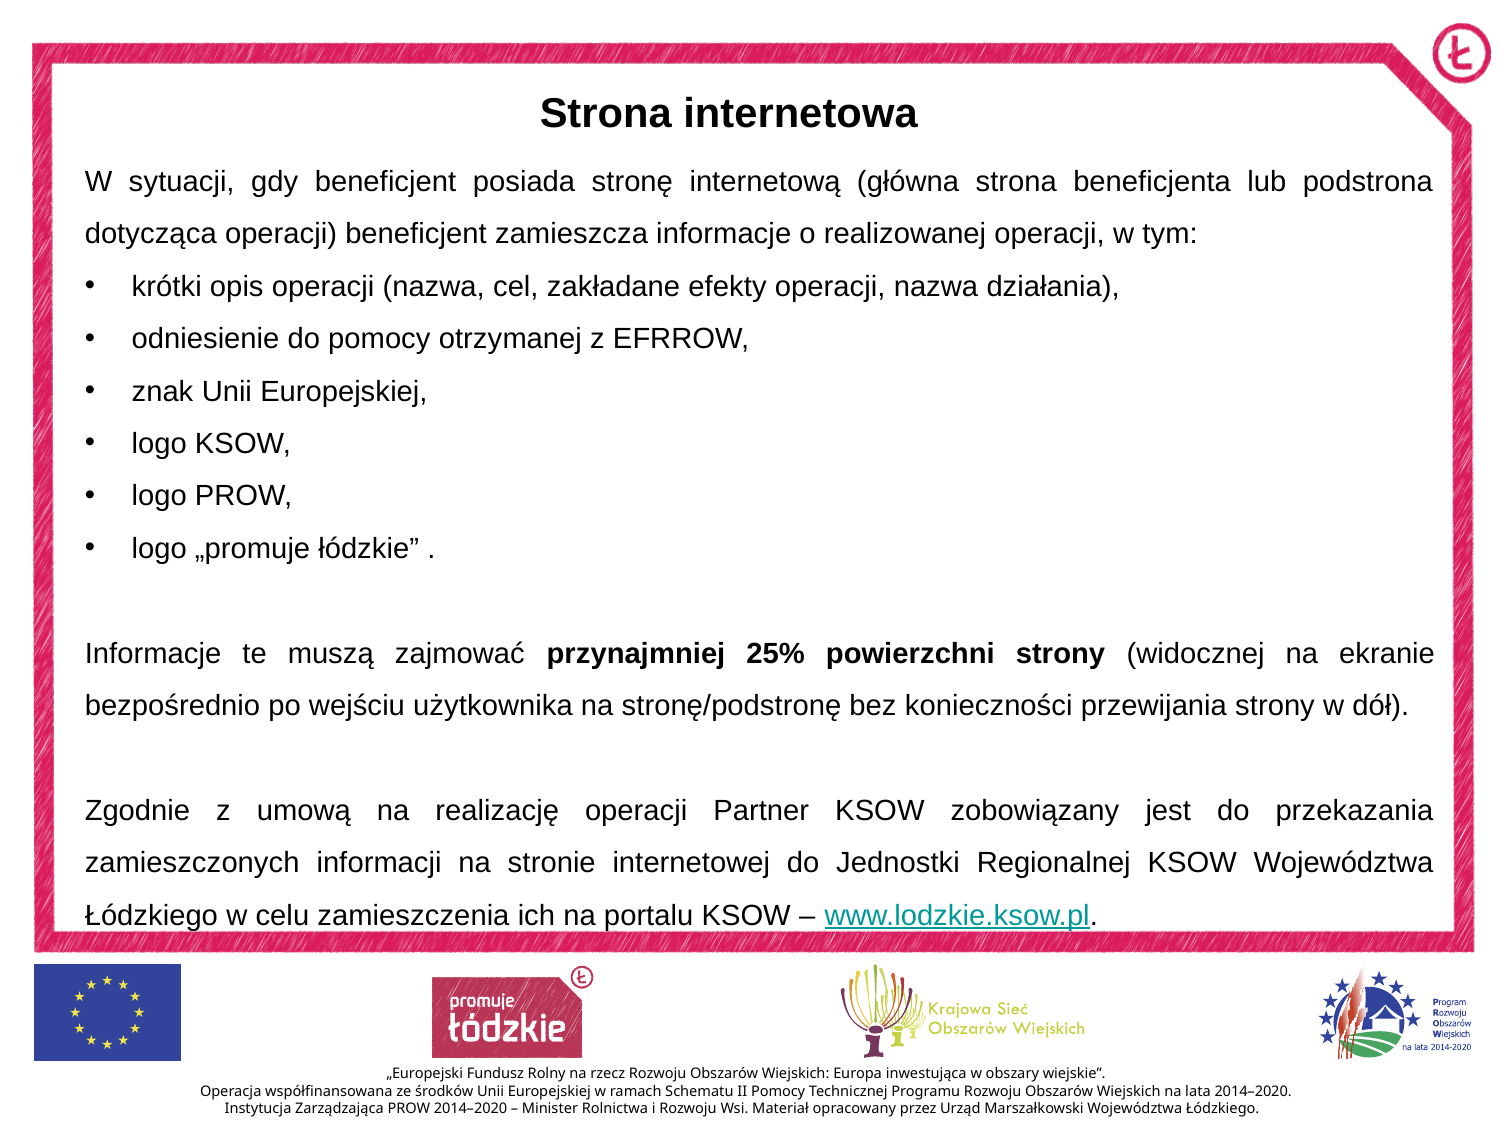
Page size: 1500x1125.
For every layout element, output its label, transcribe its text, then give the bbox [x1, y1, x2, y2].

picture [32, 959, 1474, 1063]
text_box „Europejski Fundusz Rolny na rzecz Rozwoju Obszarów Wiejskich: Europa inwestująca w obszary wiejskie”. Operacja współfinansowana ze środków Unii Europejskiej w ramach Schematu II Pomocy Technicznej Programu Rozwoju Obszarów Wiejskich na lata 2014–2020. Instytucja Zarządzająca PROW 2014–2020 – Minister Rolnictwa i Rozwoju Wsi. Materiał opracowany przez Urząd Marszałkowski Województwa Łódzkiego. [185, 1071, 1307, 1124]
picture [31, 23, 1491, 953]
